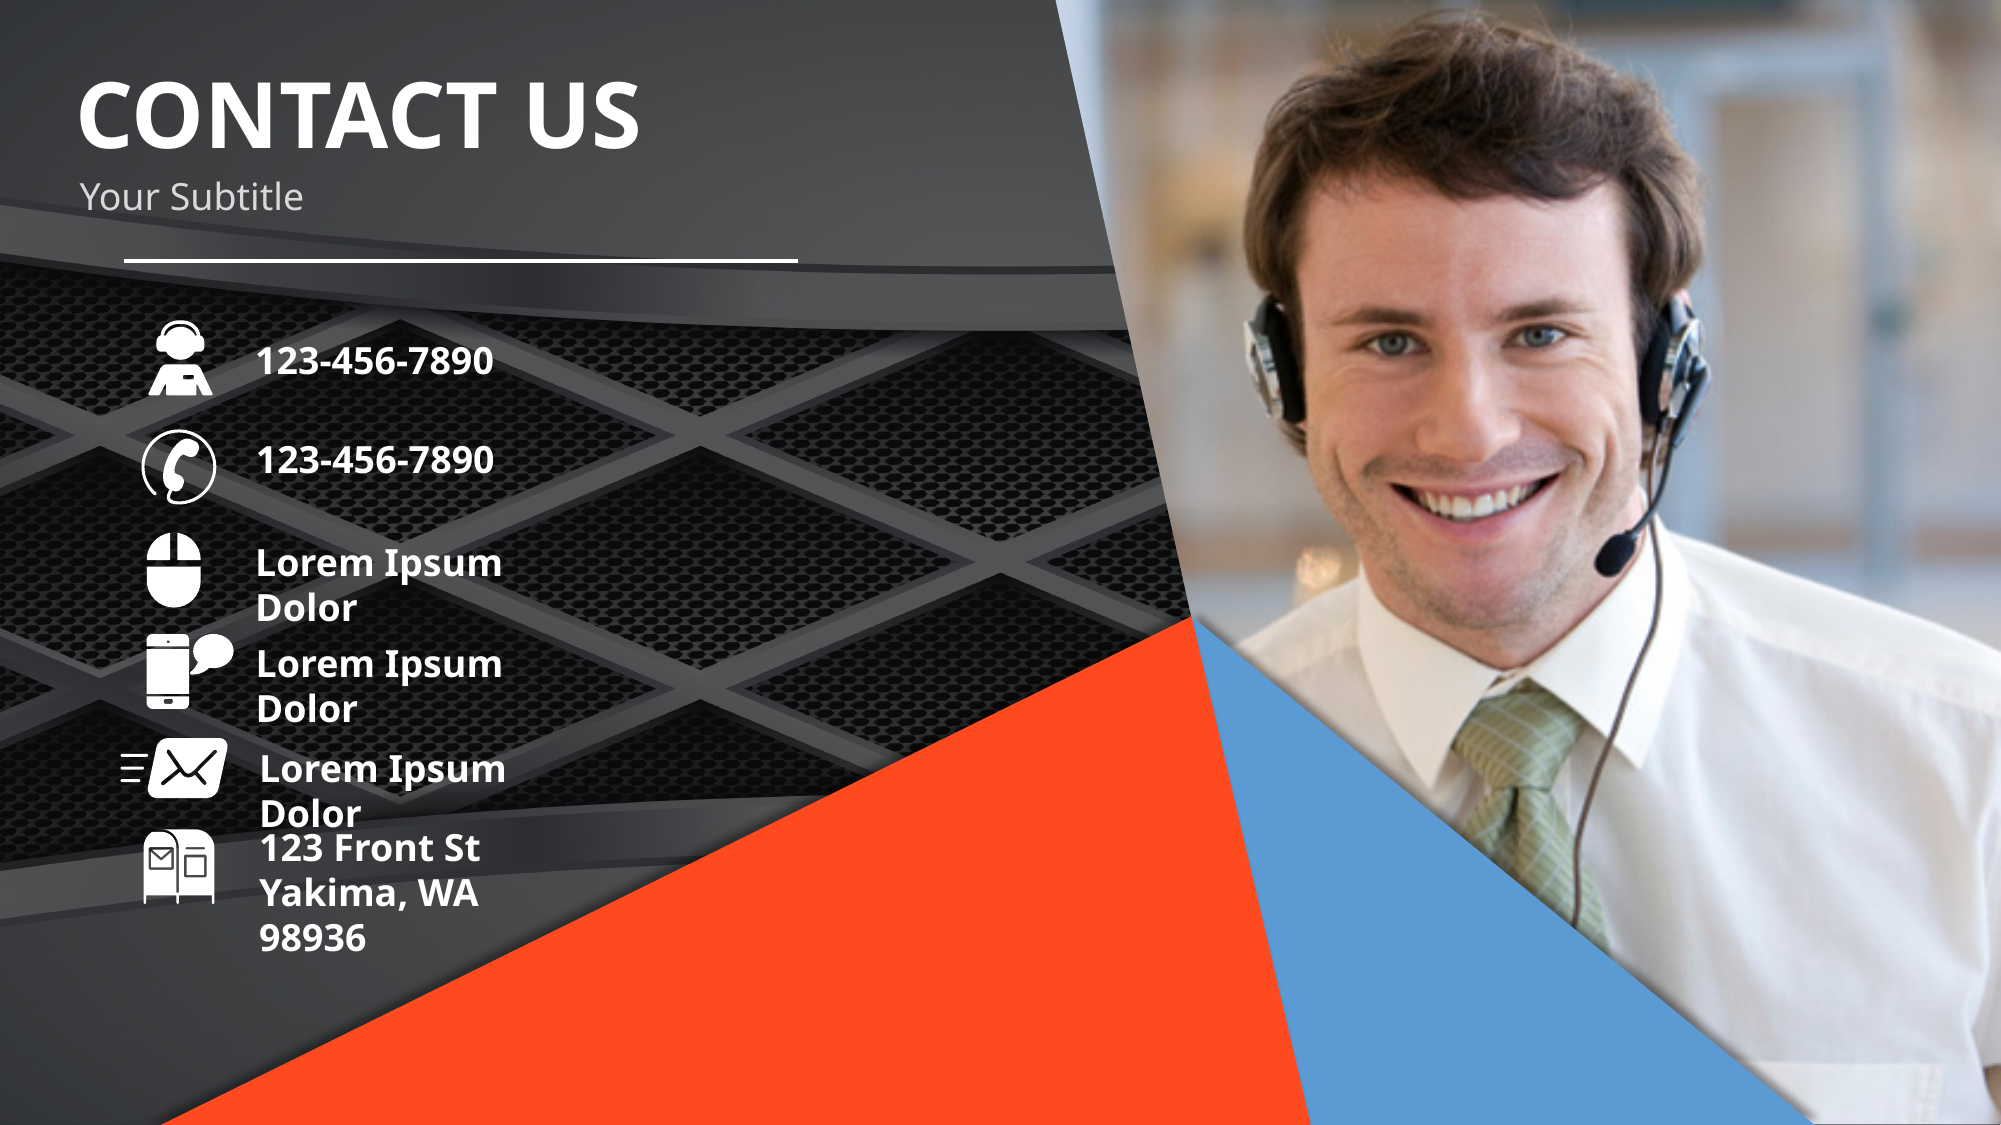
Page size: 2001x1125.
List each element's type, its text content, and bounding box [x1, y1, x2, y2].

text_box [146, 633, 234, 709]
text_box [1054, 0, 2000, 1125]
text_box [60, 49, 1020, 227]
text_box Lorem Ipsum Dolor [240, 632, 586, 738]
text_box 123-456-7890 [241, 428, 541, 489]
text_box 123-456-7890 [240, 329, 541, 390]
text_box [141, 429, 217, 505]
text_box [1195, 617, 1817, 1125]
text_box Lorem Ipsum Dolor [240, 531, 586, 632]
text_box 123 Front St Yakima, WA 98936 [244, 816, 590, 967]
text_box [143, 829, 215, 905]
text_box Lorem Ipsum Dolor [244, 737, 590, 816]
text_box [146, 532, 171, 561]
text_box [158, 614, 1312, 1125]
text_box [148, 320, 213, 396]
text_box [177, 532, 201, 561]
text_box [146, 566, 201, 608]
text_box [120, 737, 228, 798]
